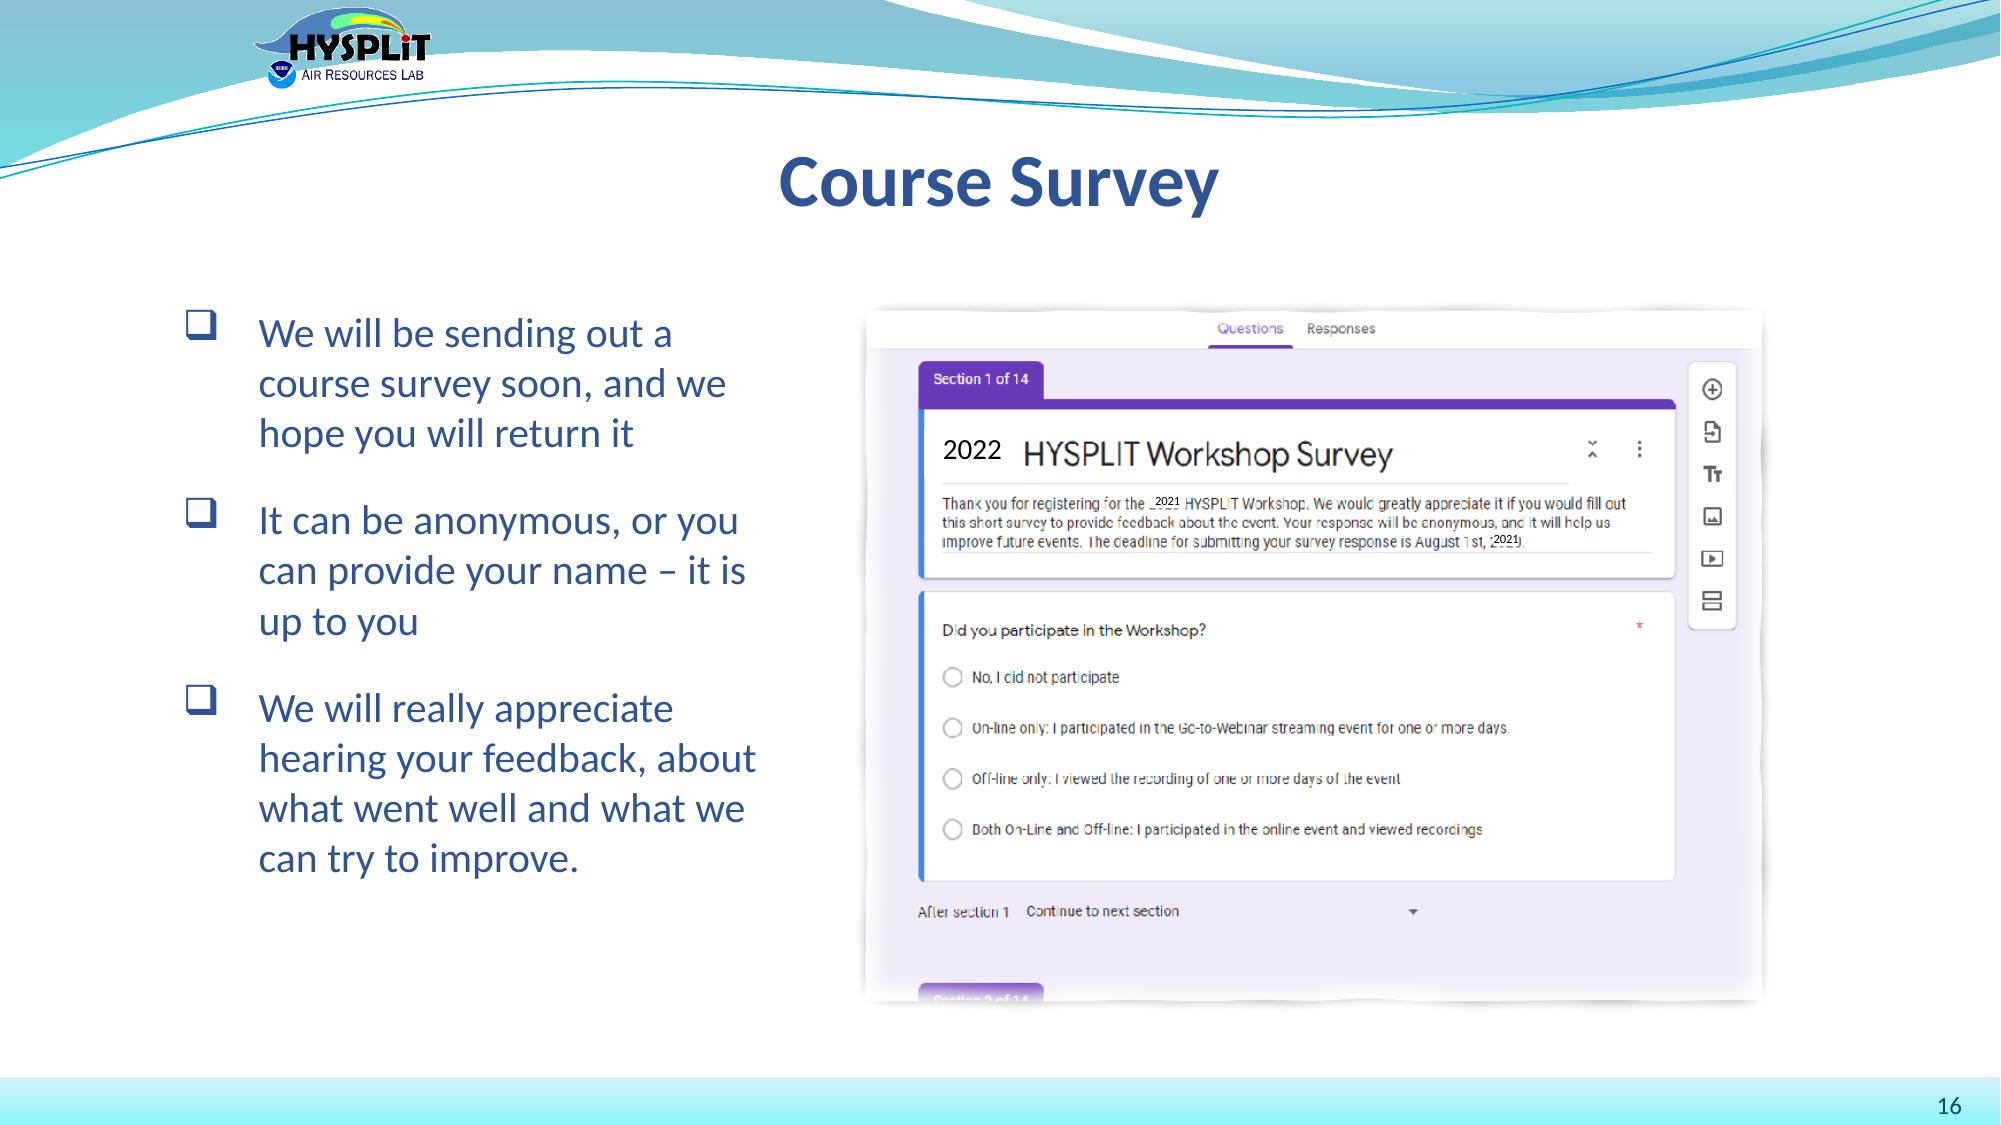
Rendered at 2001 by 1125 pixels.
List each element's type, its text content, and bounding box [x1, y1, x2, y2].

text_box Course Survey [764, 123, 1236, 229]
text_box We will be sending out a course survey soon, and we hope you will return it It can be anonymous, or you can provide your name – it is up to you We will really appreciate hearing your feedback, about what went well and what we can try to improve. [168, 298, 780, 889]
picture [253, 0, 434, 124]
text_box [865, 310, 1763, 1002]
text_box [0, 1075, 2000, 1125]
slide_number 16 [1837, 1059, 1963, 1120]
